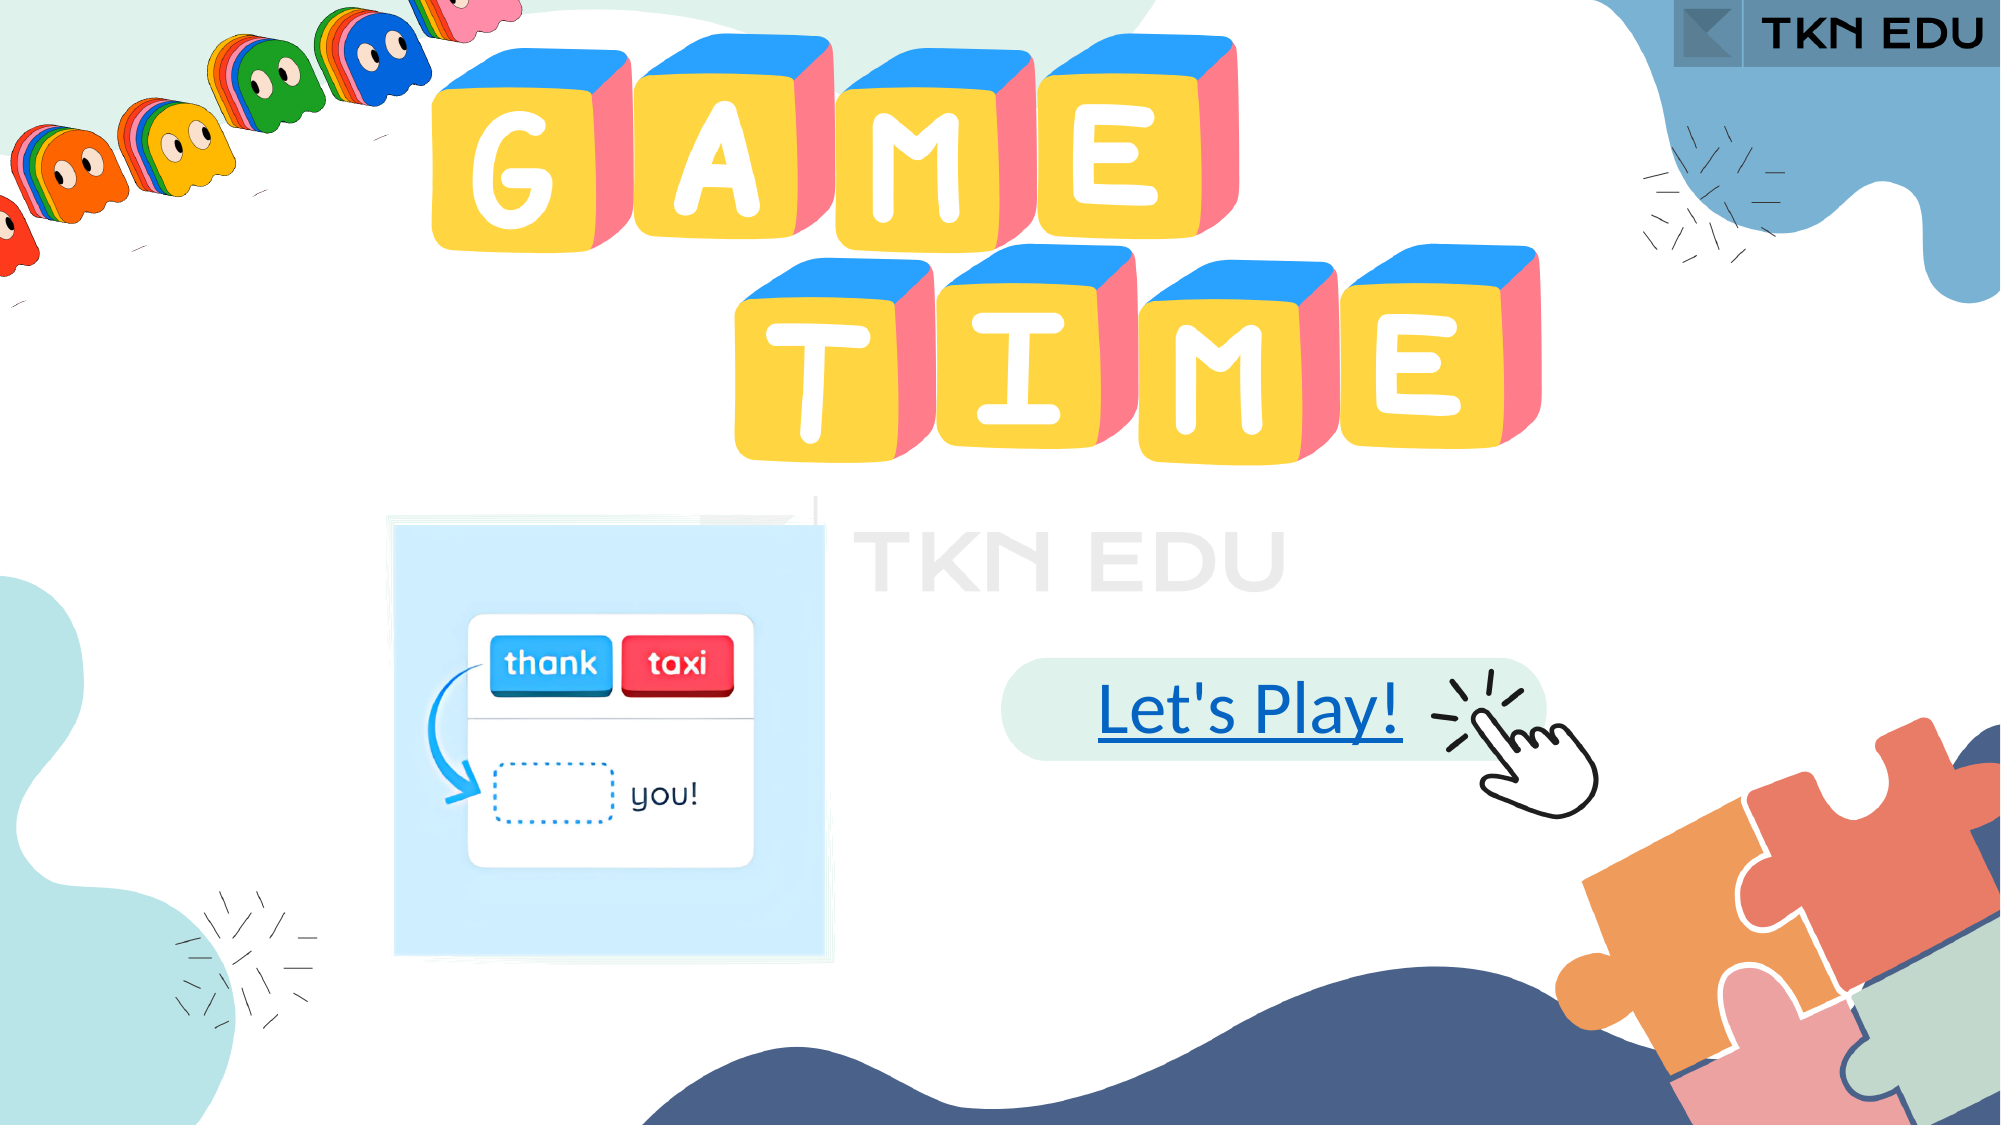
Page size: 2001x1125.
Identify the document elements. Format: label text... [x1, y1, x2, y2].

picture [0, 0, 2001, 1125]
text_box Let's Play! [979, 656, 1522, 763]
